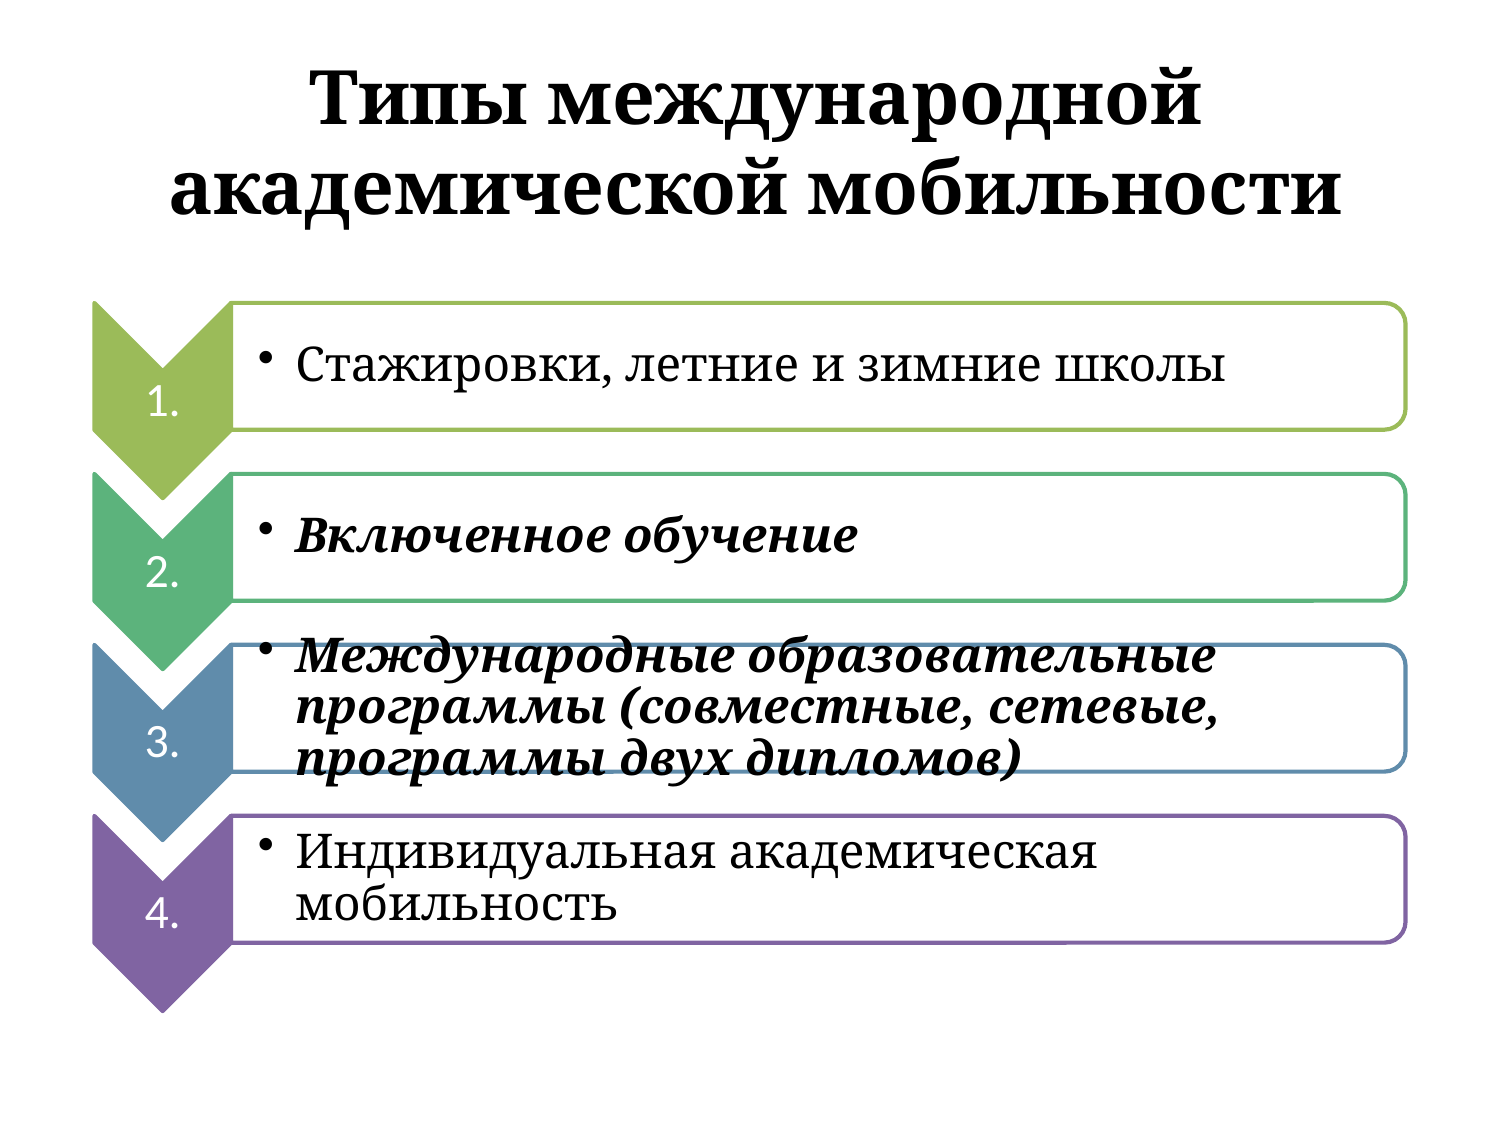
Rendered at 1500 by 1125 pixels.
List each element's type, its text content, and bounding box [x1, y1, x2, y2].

title Типы международной академической мобильности [76, 19, 1436, 261]
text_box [94, 302, 1406, 1012]
